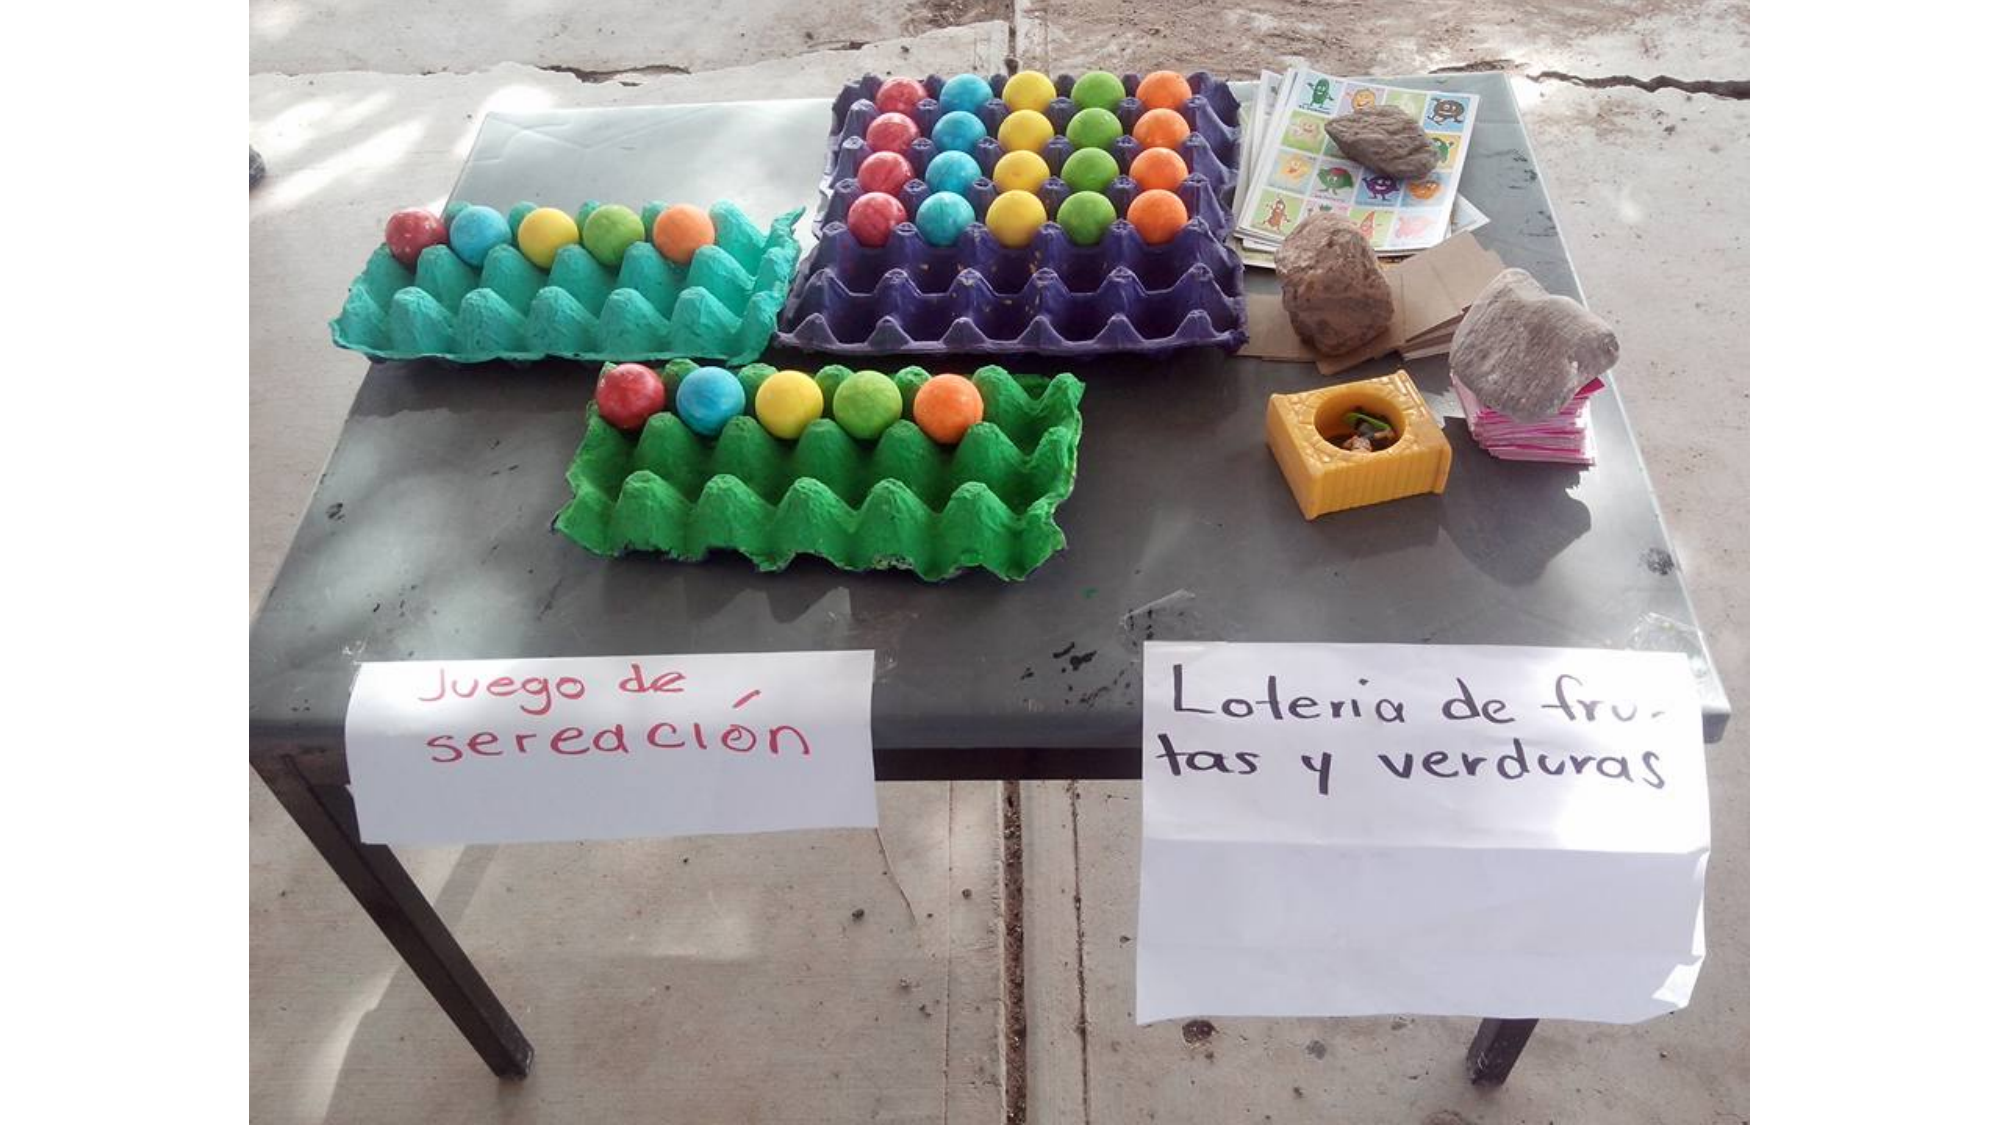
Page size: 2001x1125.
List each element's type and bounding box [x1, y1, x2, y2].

picture [249, 0, 1750, 1125]
